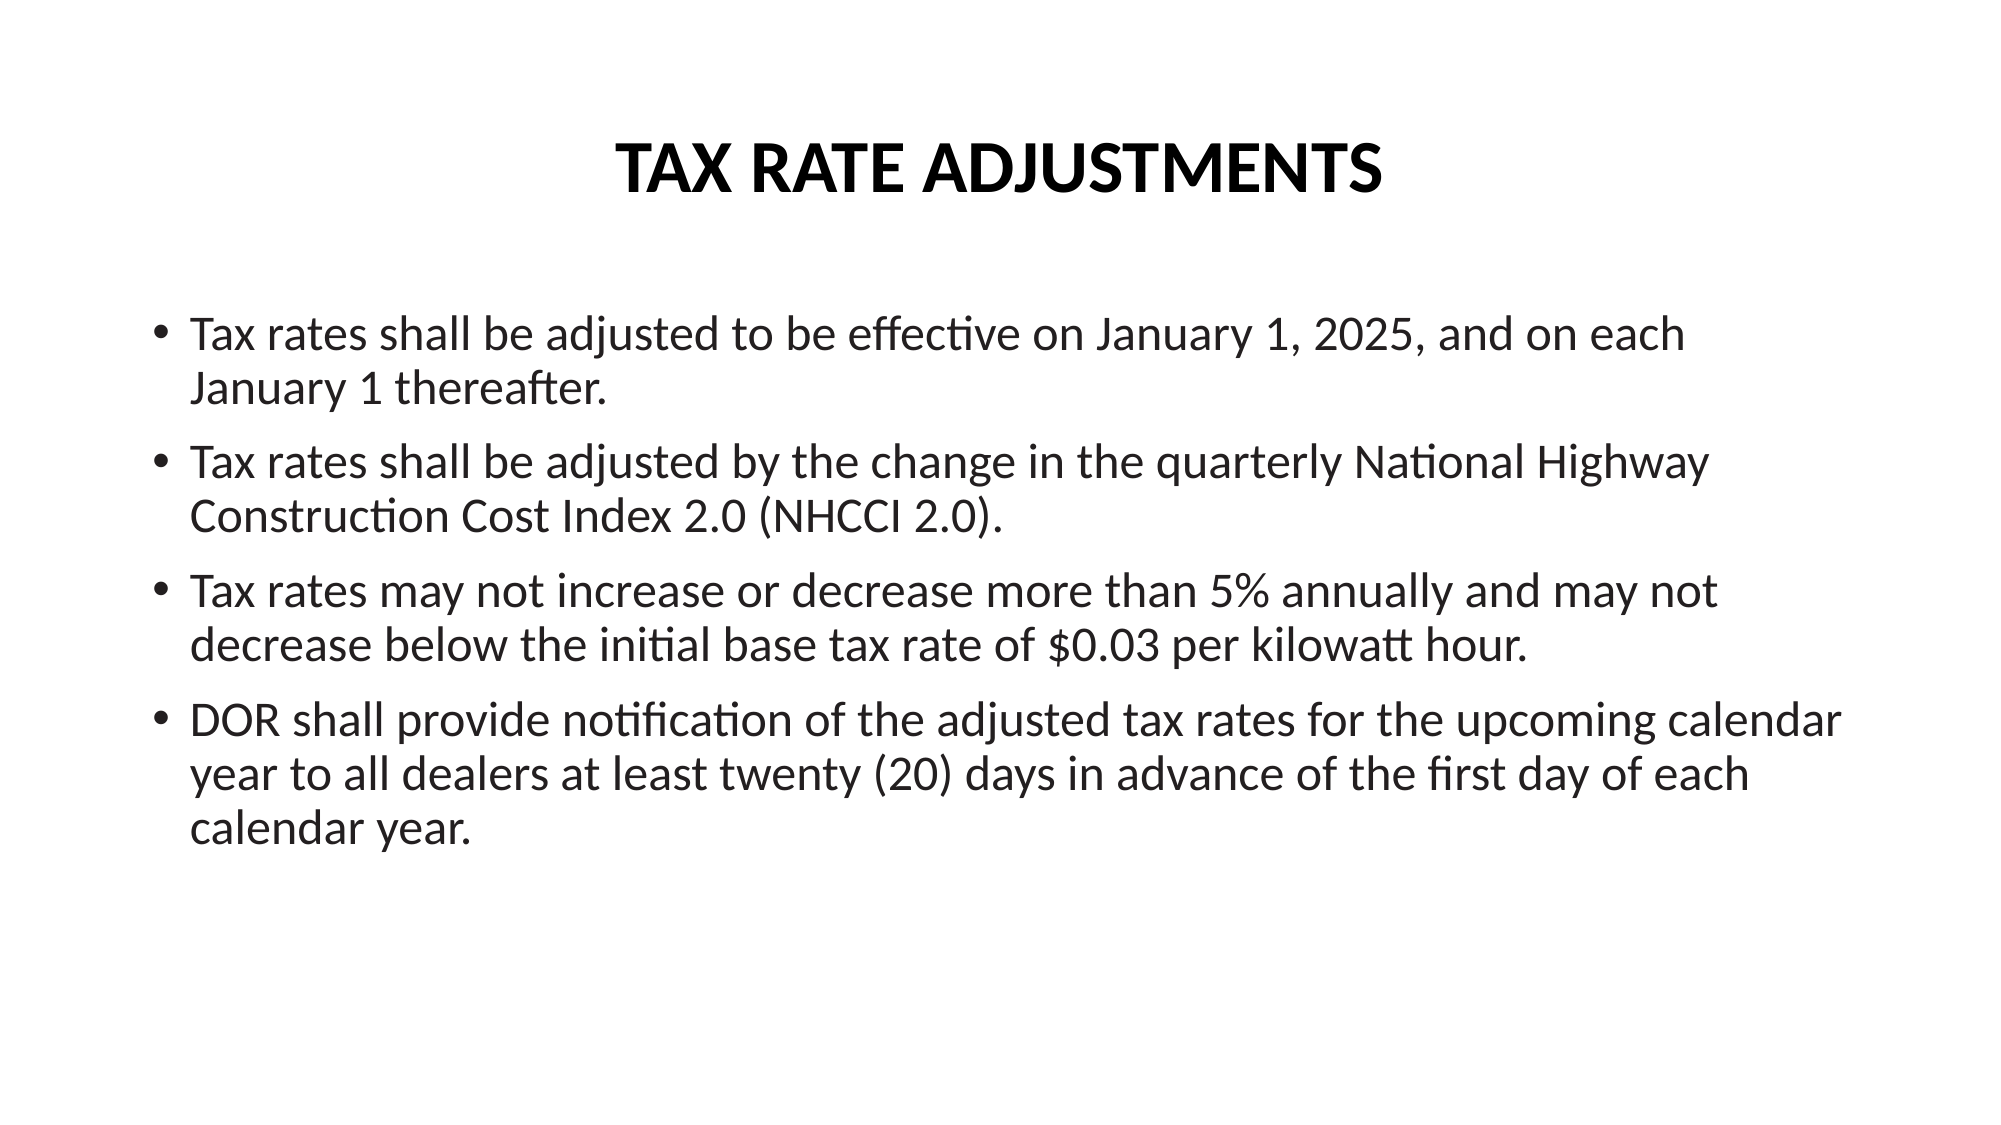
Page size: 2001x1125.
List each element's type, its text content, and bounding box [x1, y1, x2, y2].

title TAX RATE ADJUSTMENTS [137, 59, 1863, 278]
list Tax rates shall be adjusted to be effective on January 1, 2025, and on each January 1 thereafter. Tax rates shall be adjusted by the change in the quarterly National Highway Construction Cost Index 2.0 (NHCCI 2.0). Tax rates may not increase or decrease more than 5% annually and may not decrease below the initial base tax rate of $0.03 per kilowatt hour. DOR shall provide notification of the adjusted tax rates for the upcoming calendar year to all dealers at least twenty (20) days in advance of the first day of each calendar year. [137, 299, 1863, 1014]
